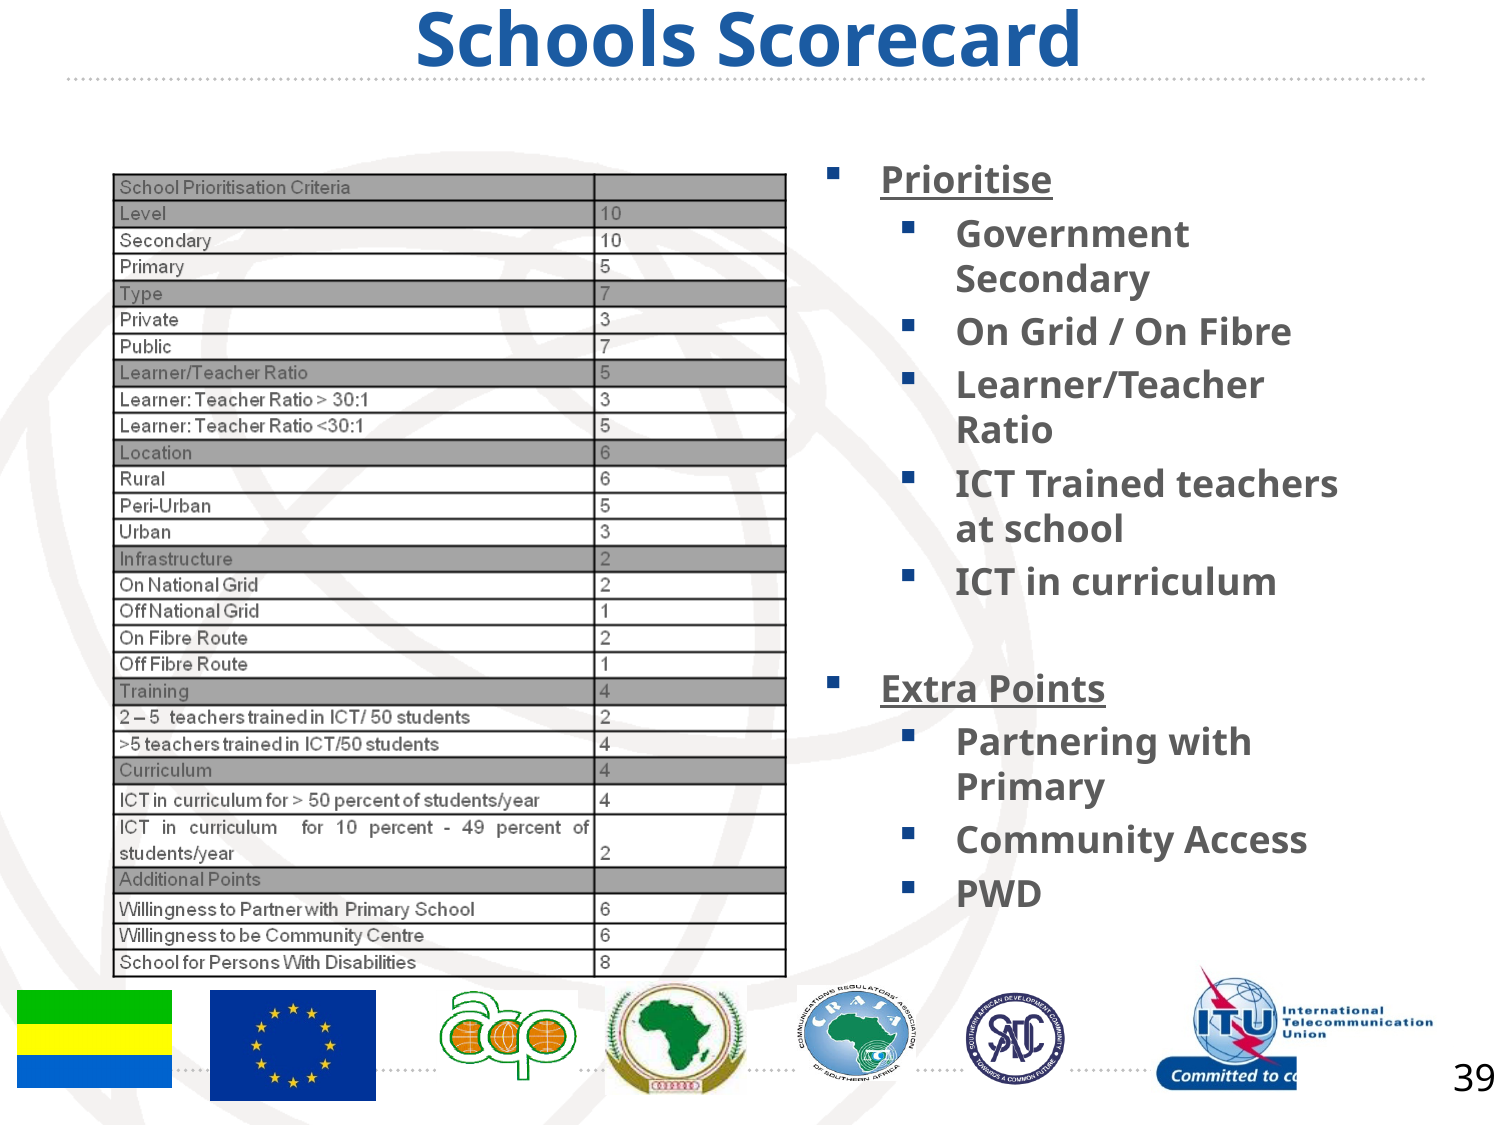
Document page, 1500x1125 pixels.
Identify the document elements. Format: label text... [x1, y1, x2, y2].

text_box Prioritise Government Secondary On Grid / On Fibre Learner/Teacher Ratio ICT Trained teachers at school ICT in curriculum Extra Points Partnering with Primary Community Access PWD [809, 148, 1376, 823]
picture [1151, 960, 1471, 1095]
title Schools Scorecard [111, 0, 1388, 90]
picture [0, 132, 1066, 1125]
text_box 39 [1296, 1046, 1500, 1113]
